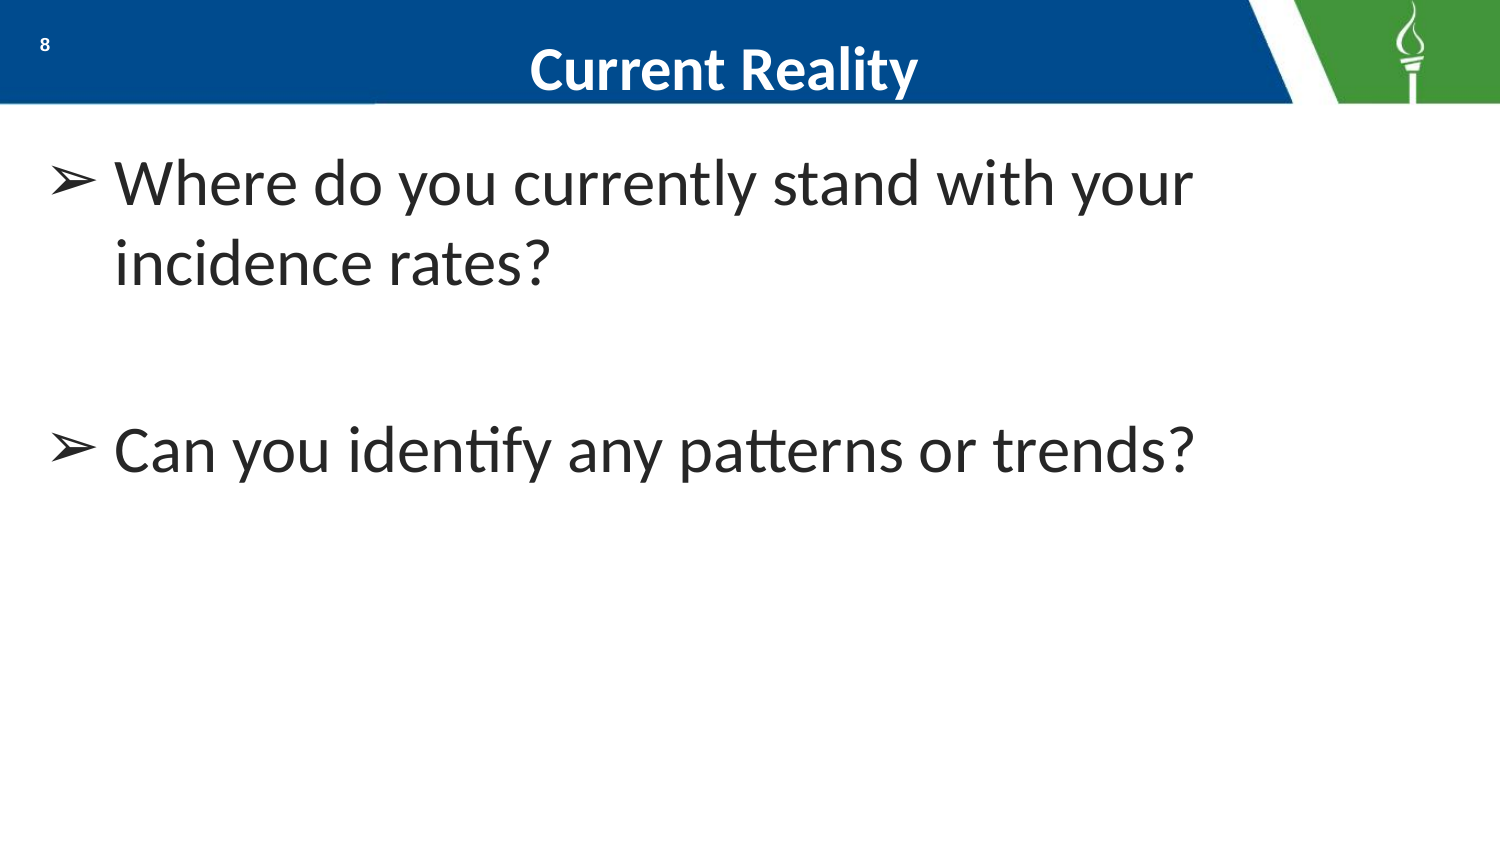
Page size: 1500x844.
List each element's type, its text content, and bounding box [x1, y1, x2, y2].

picture [0, 0, 1500, 844]
title Current Reality [0, 0, 1450, 132]
list Where do you currently stand with your incidence rates? Can you identify any patterns or trends? [24, 131, 1475, 810]
